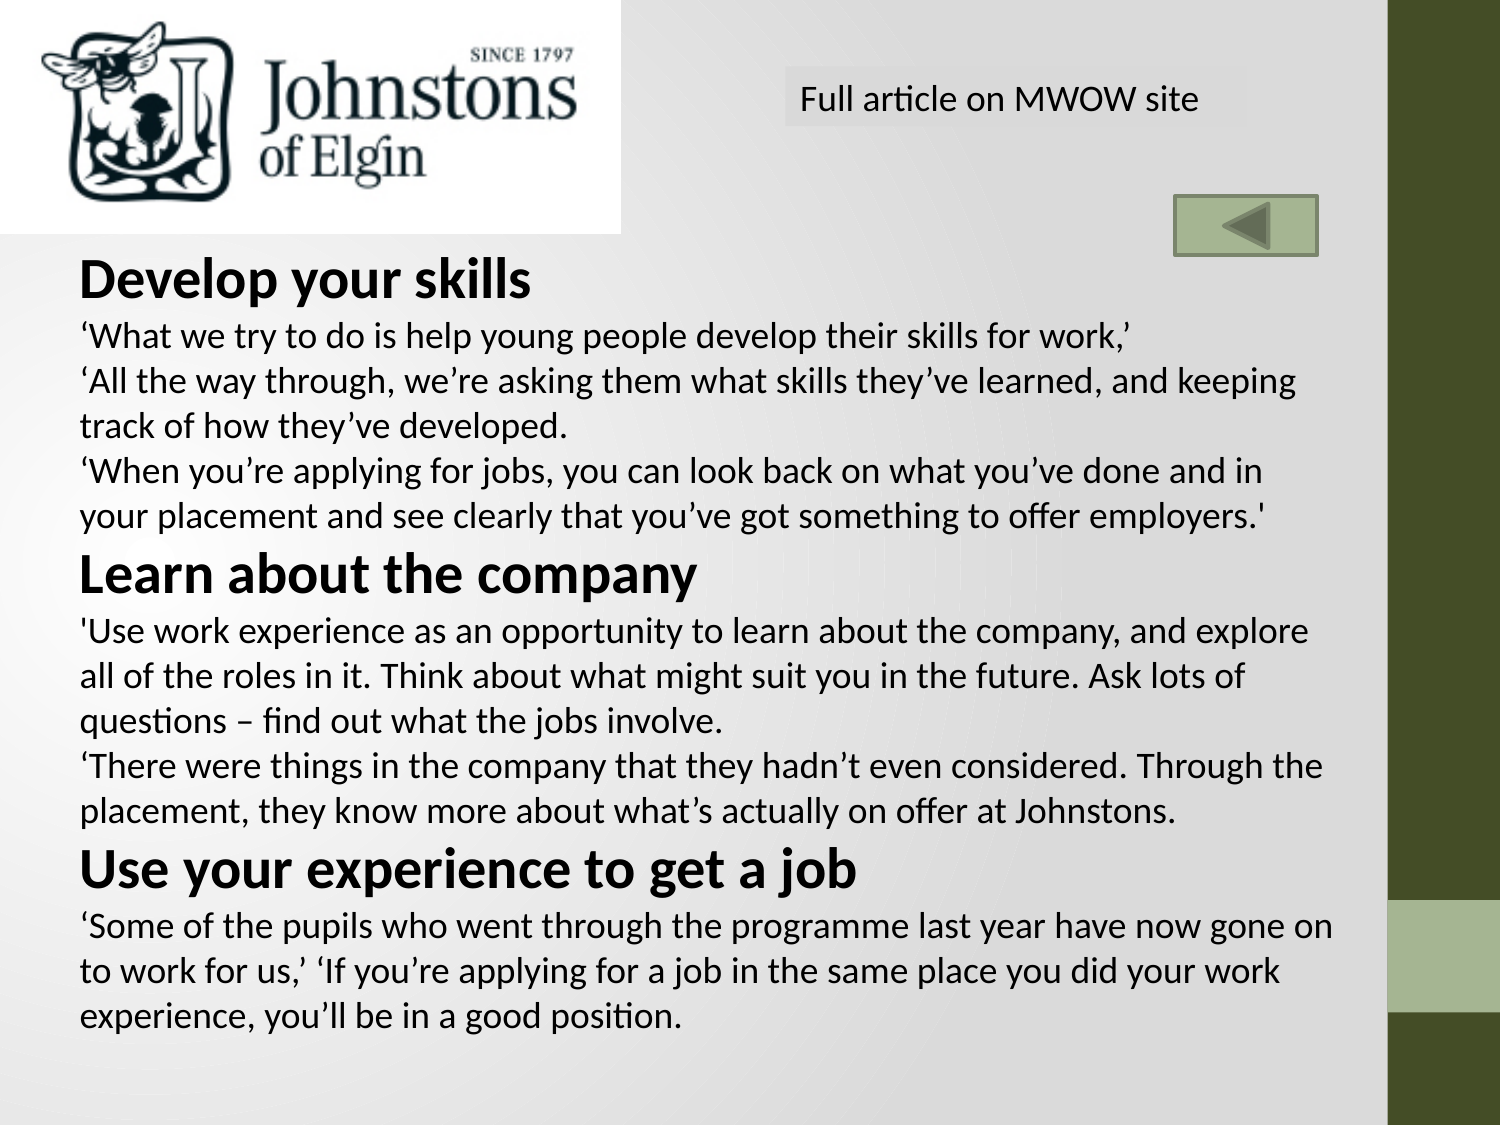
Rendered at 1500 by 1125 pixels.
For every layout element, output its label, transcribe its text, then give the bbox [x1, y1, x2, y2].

text_box [1173, 194, 1319, 257]
picture [0, 0, 621, 234]
text_box Full article on MWOW site [785, 66, 1247, 127]
text_box Develop your skills ‘What we try to do is help young people develop their skills for work,’ ‘All the way through, we’re asking them what skills they’ve learned, and keeping track of how they’ve developed. ‘When you’re applying for jobs, you can look back on what you’ve done and in your placement and see clearly that you’ve got something to offer employers.' Learn about the company 'Use work experience as an opportunity to learn about the company, and explore all of the roles in it. Think about what might suit you in the future. Ask lots of questions – find out what the jobs involve. ‘There were things in the company that they hadn’t even considered. Through the placement, they know more about what’s actually on offer at Johnstons. Use your experience to get a job ‘Some of the pupils who went through the programme last year have now gone on to work for us,’ ‘If you’re applying for a job in the same place you did your work experience, you’ll be in a good position. [64, 233, 1353, 1088]
